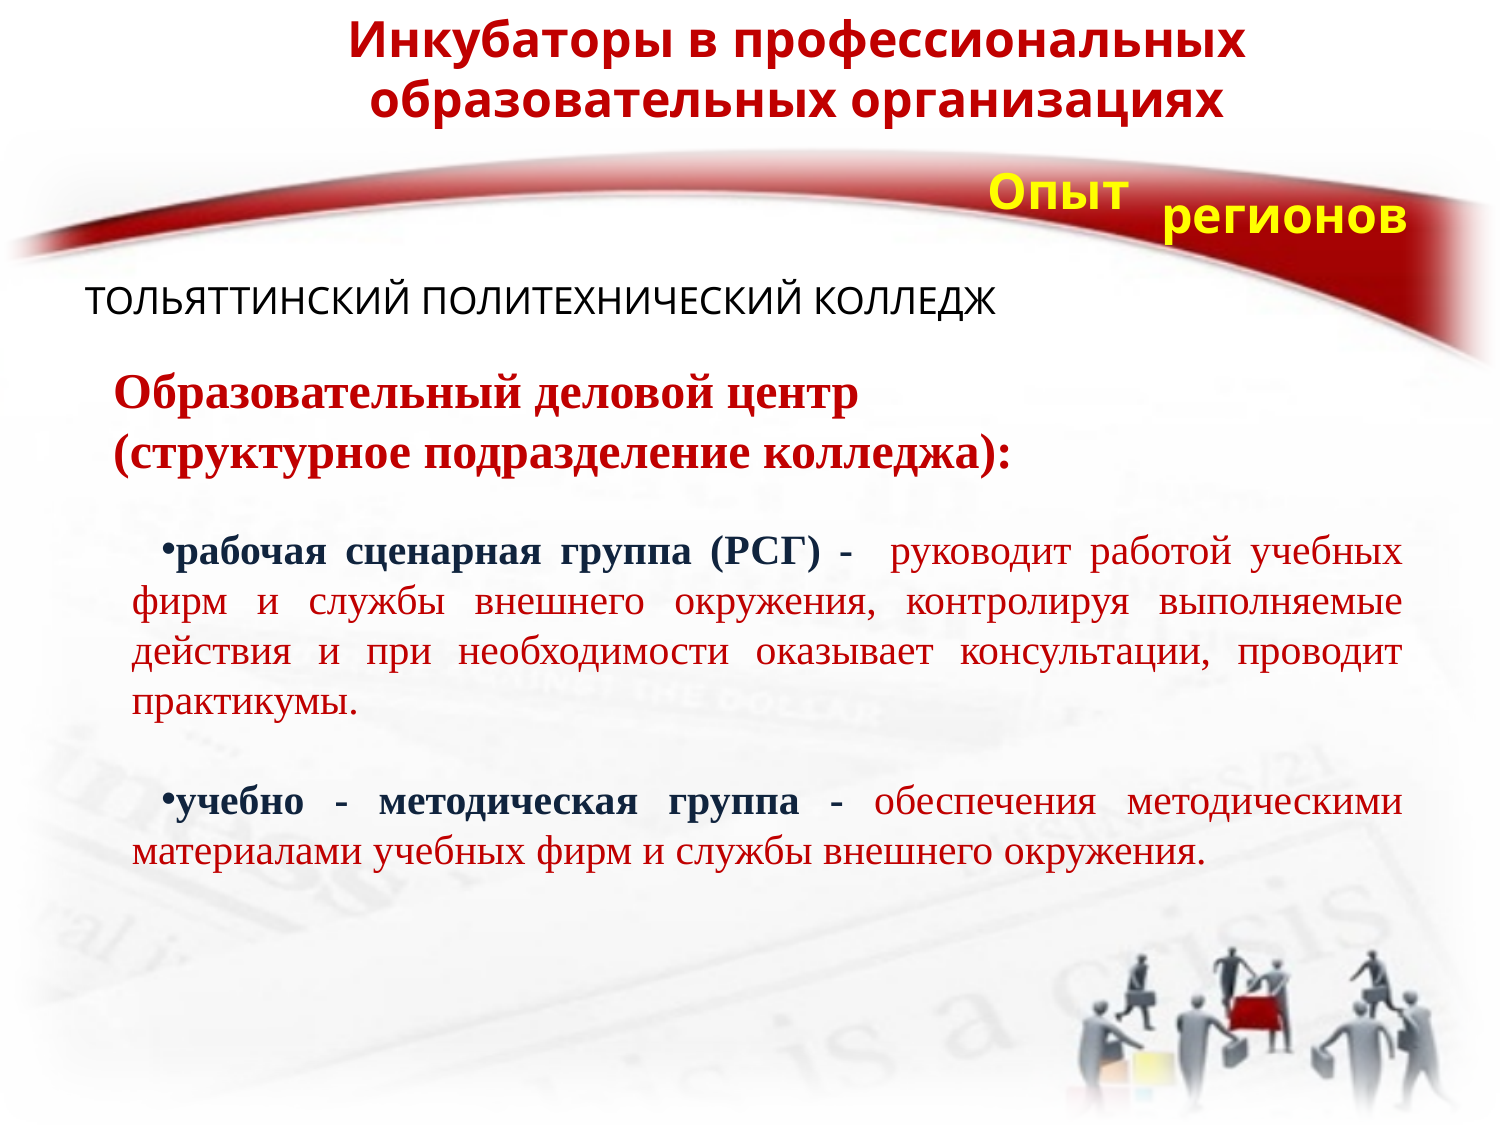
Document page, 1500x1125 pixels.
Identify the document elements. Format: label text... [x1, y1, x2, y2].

picture [0, 128, 1500, 1125]
text_box Инкубаторы в профессиональных образовательных организациях [93, 0, 1500, 128]
